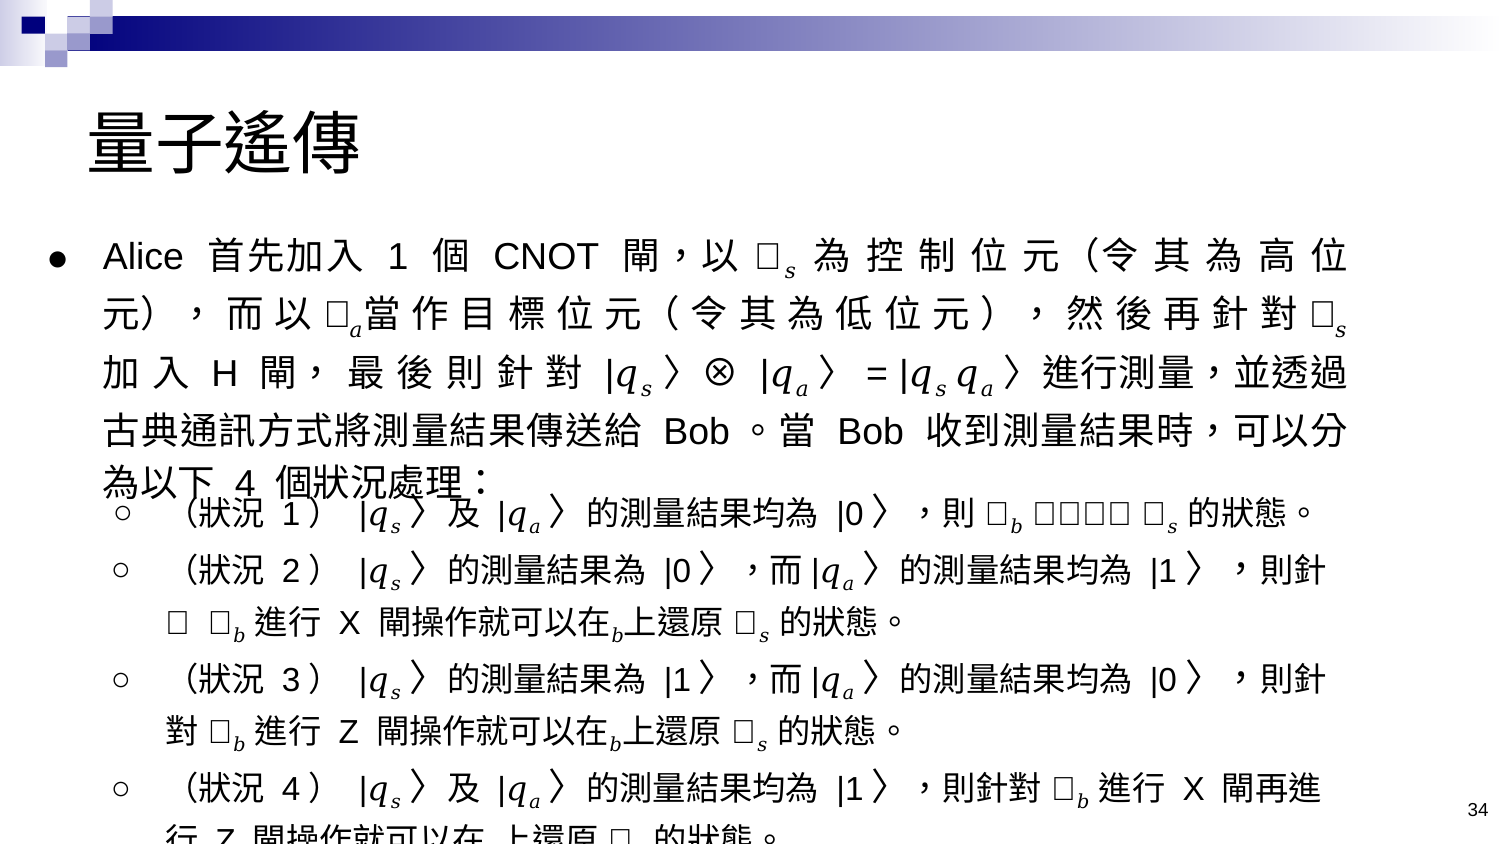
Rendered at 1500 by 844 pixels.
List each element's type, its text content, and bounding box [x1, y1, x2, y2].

title 量子遙傳 [75, 56, 1425, 226]
text_box Alice 首先加入 1 個 CNOT 閘，以 𝑞𝑠 為 控 制 位 元（令 其 為 高 位 元）， 而 以 𝑞𝑎當 作 目 標 位 元（ 令 其 為 低 位 元 ）， 然 後 再 針 對 𝑞𝑠 加 入 H 閘， 最 後 則 針 對 |𝑞𝑠〉⊗ |𝑞𝑎〉= |𝑞𝑠 𝑞𝑎〉進行測量，並透過古典通訊方式將測量結果傳送給 Bob。當 Bob 收到測量結果時，可以分為以下 4 個狀況處理： [12, 209, 1363, 519]
text_box （狀況 1） |𝑞𝑠〉及 |𝑞𝑎〉的測量結果均為 |0〉，則 𝑞𝑏 本身就是 𝑞𝑠 的狀態。 （狀況 2） |𝑞𝑠〉的測量結果為 |0〉，而|𝑞𝑎〉的測量結果均為 |1〉，則針對 𝑞𝑏 進行 X 閘操作就可以在𝑞𝑏上還原 𝑞𝑠 的狀態。 （狀況 3） |𝑞𝑠〉的測量結果為 |1〉，而|𝑞𝑎〉的測量結果均為 |0〉，則針對 𝑞𝑏 進行 Z 閘操作就可以在𝑞𝑏上還原 𝑞𝑠 的狀態。 （狀況 4） |𝑞𝑠〉及 |𝑞𝑎〉的測量結果均為 |1〉，則針對 𝑞𝑏 進行 X 閘再進行 Z 閘操作就可以在𝑞𝑏上還原 𝑞𝑠 的狀態。 [74, 465, 1363, 844]
slide_number 34 [1363, 796, 1500, 827]
